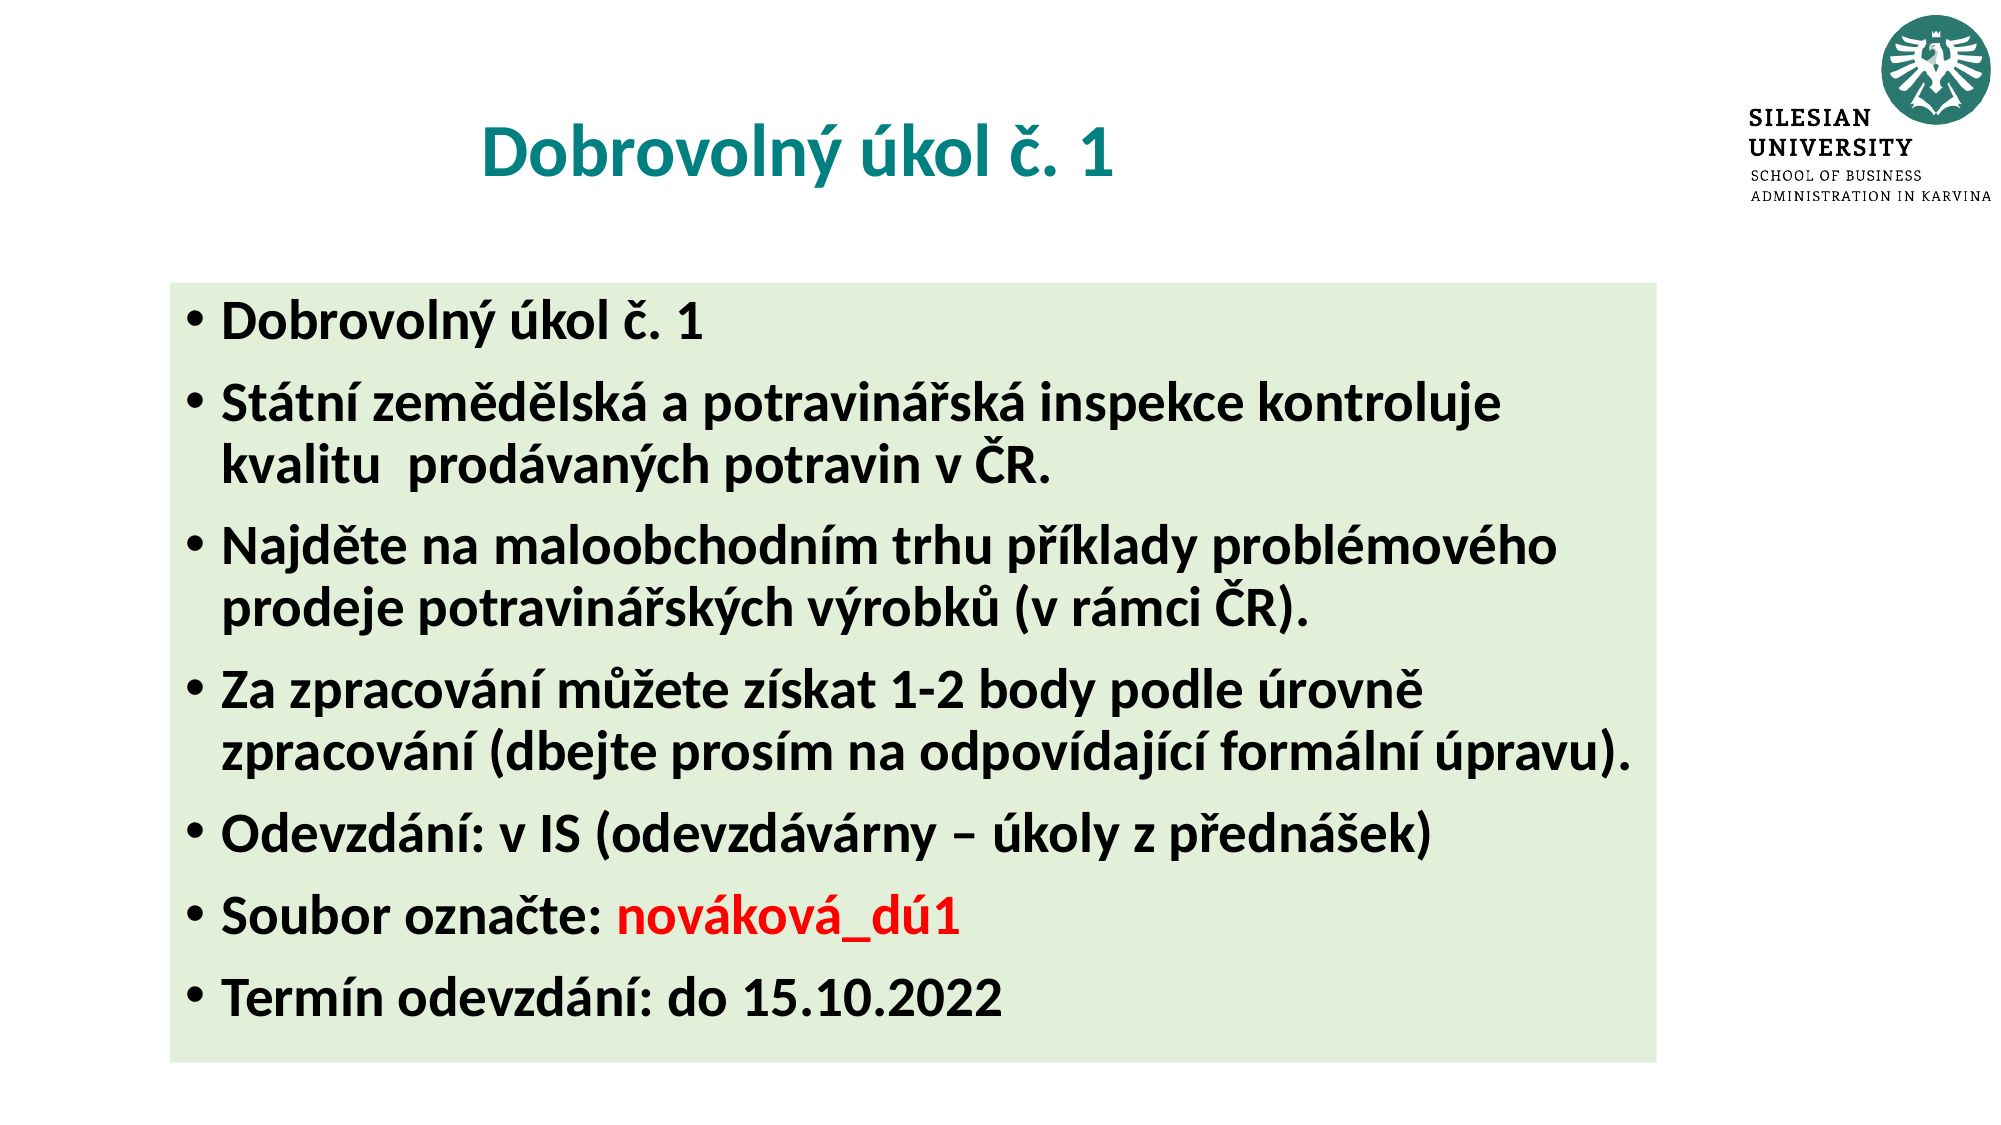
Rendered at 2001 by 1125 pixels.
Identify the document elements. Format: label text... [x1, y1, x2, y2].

title Dobrovolný úkol č. 1 [169, 97, 1445, 206]
picture [1749, 15, 1991, 201]
list Dobrovolný úkol č. 1 Státní zemědělská a potravinářská inspekce kontroluje kvalitu prodávaných potravin v ČR. Najděte na maloobchodním trhu příklady problémového prodeje potravinářských výrobků (v rámci ČR). Za zpracování můžete získat 1-2 body podle úrovně zpracování (dbejte prosím na odpovídající formální úpravu). Odevzdání: v IS (odevzdávárny – úkoly z přednášek) Soubor označte: nováková_dú1 Termín odevzdání: do 15.10.2022 [169, 282, 1657, 1063]
